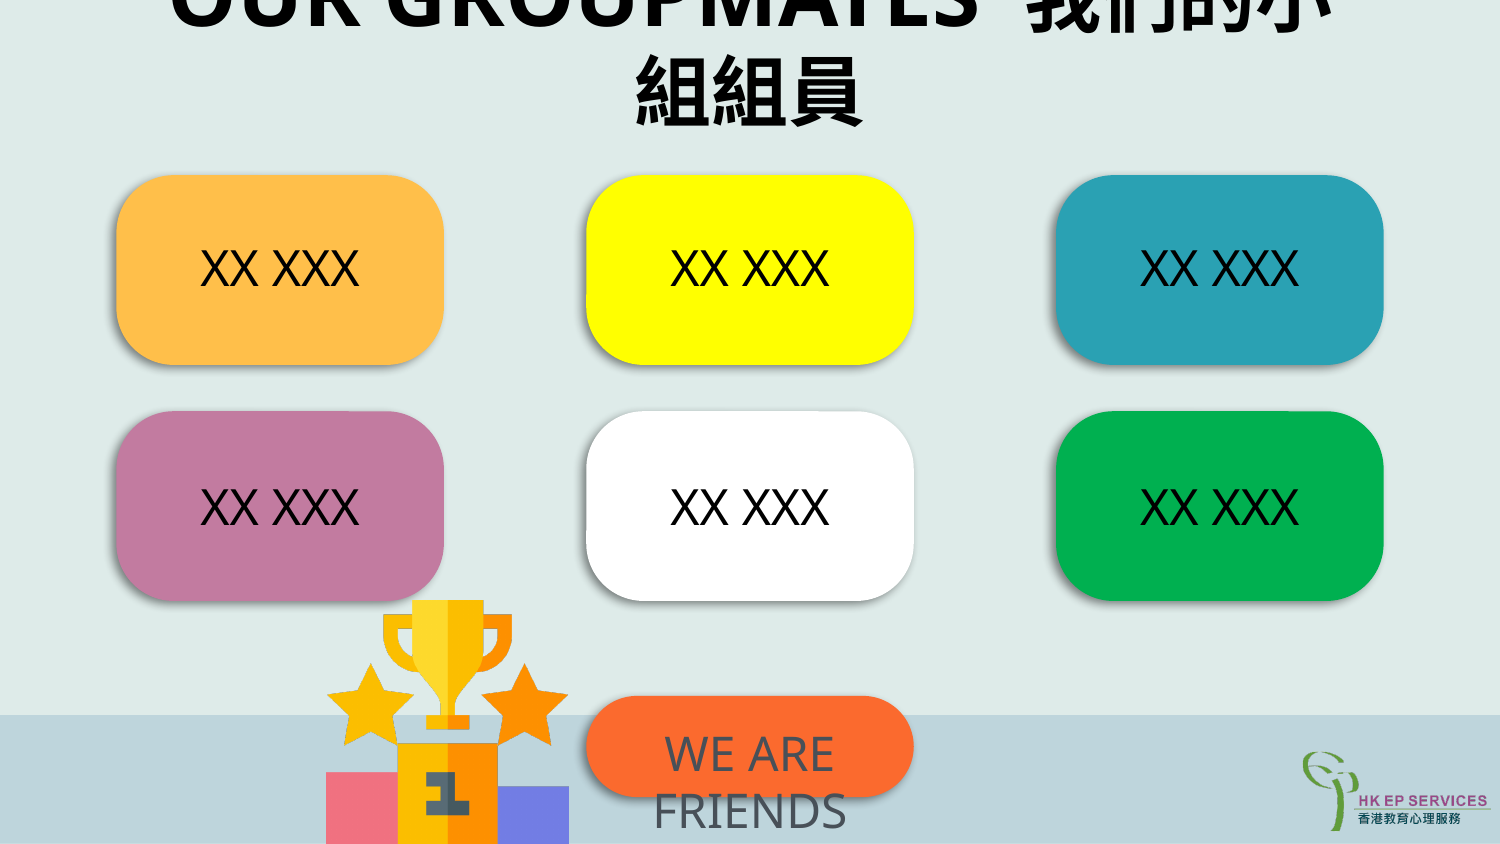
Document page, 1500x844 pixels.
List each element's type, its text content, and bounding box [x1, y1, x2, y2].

text_box [116, 175, 444, 365]
text_box [1056, 175, 1384, 365]
text_box [586, 175, 914, 365]
text_box XX XXX [129, 462, 431, 560]
text_box OUR GROUPMATES 我們的小組組員 [129, 7, 1371, 152]
text_box [116, 411, 444, 601]
text_box XX XXX [1069, 223, 1371, 321]
text_box XX XXX [599, 462, 901, 560]
text_box XX XXX [599, 223, 901, 321]
picture [325, 600, 570, 844]
text_box WE ARE FRIENDS [586, 708, 914, 806]
text_box XX XXX [1069, 462, 1371, 560]
text_box [586, 411, 914, 601]
text_box [1056, 411, 1384, 601]
picture [1299, 745, 1491, 832]
text_box XX XXX [129, 223, 431, 321]
text_box [604, 695, 896, 708]
